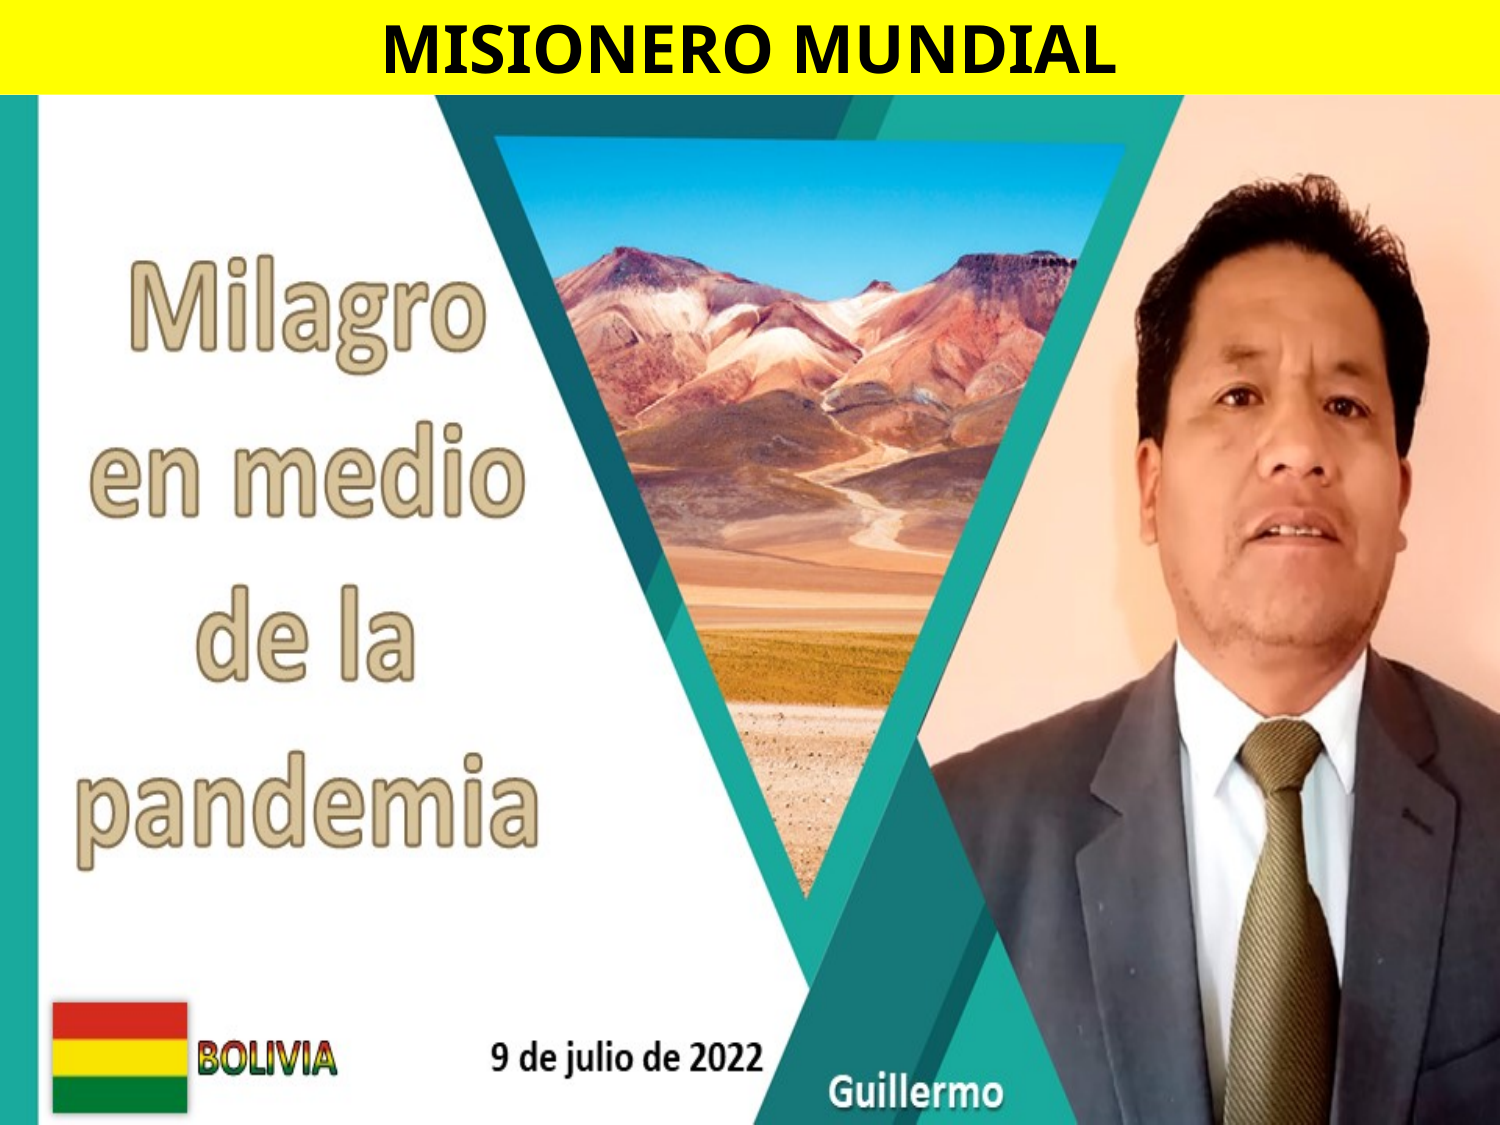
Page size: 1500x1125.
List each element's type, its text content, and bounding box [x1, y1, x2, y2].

picture [0, 95, 1500, 1125]
text_box MISIONERO MUNDIAL [0, 0, 1500, 95]
